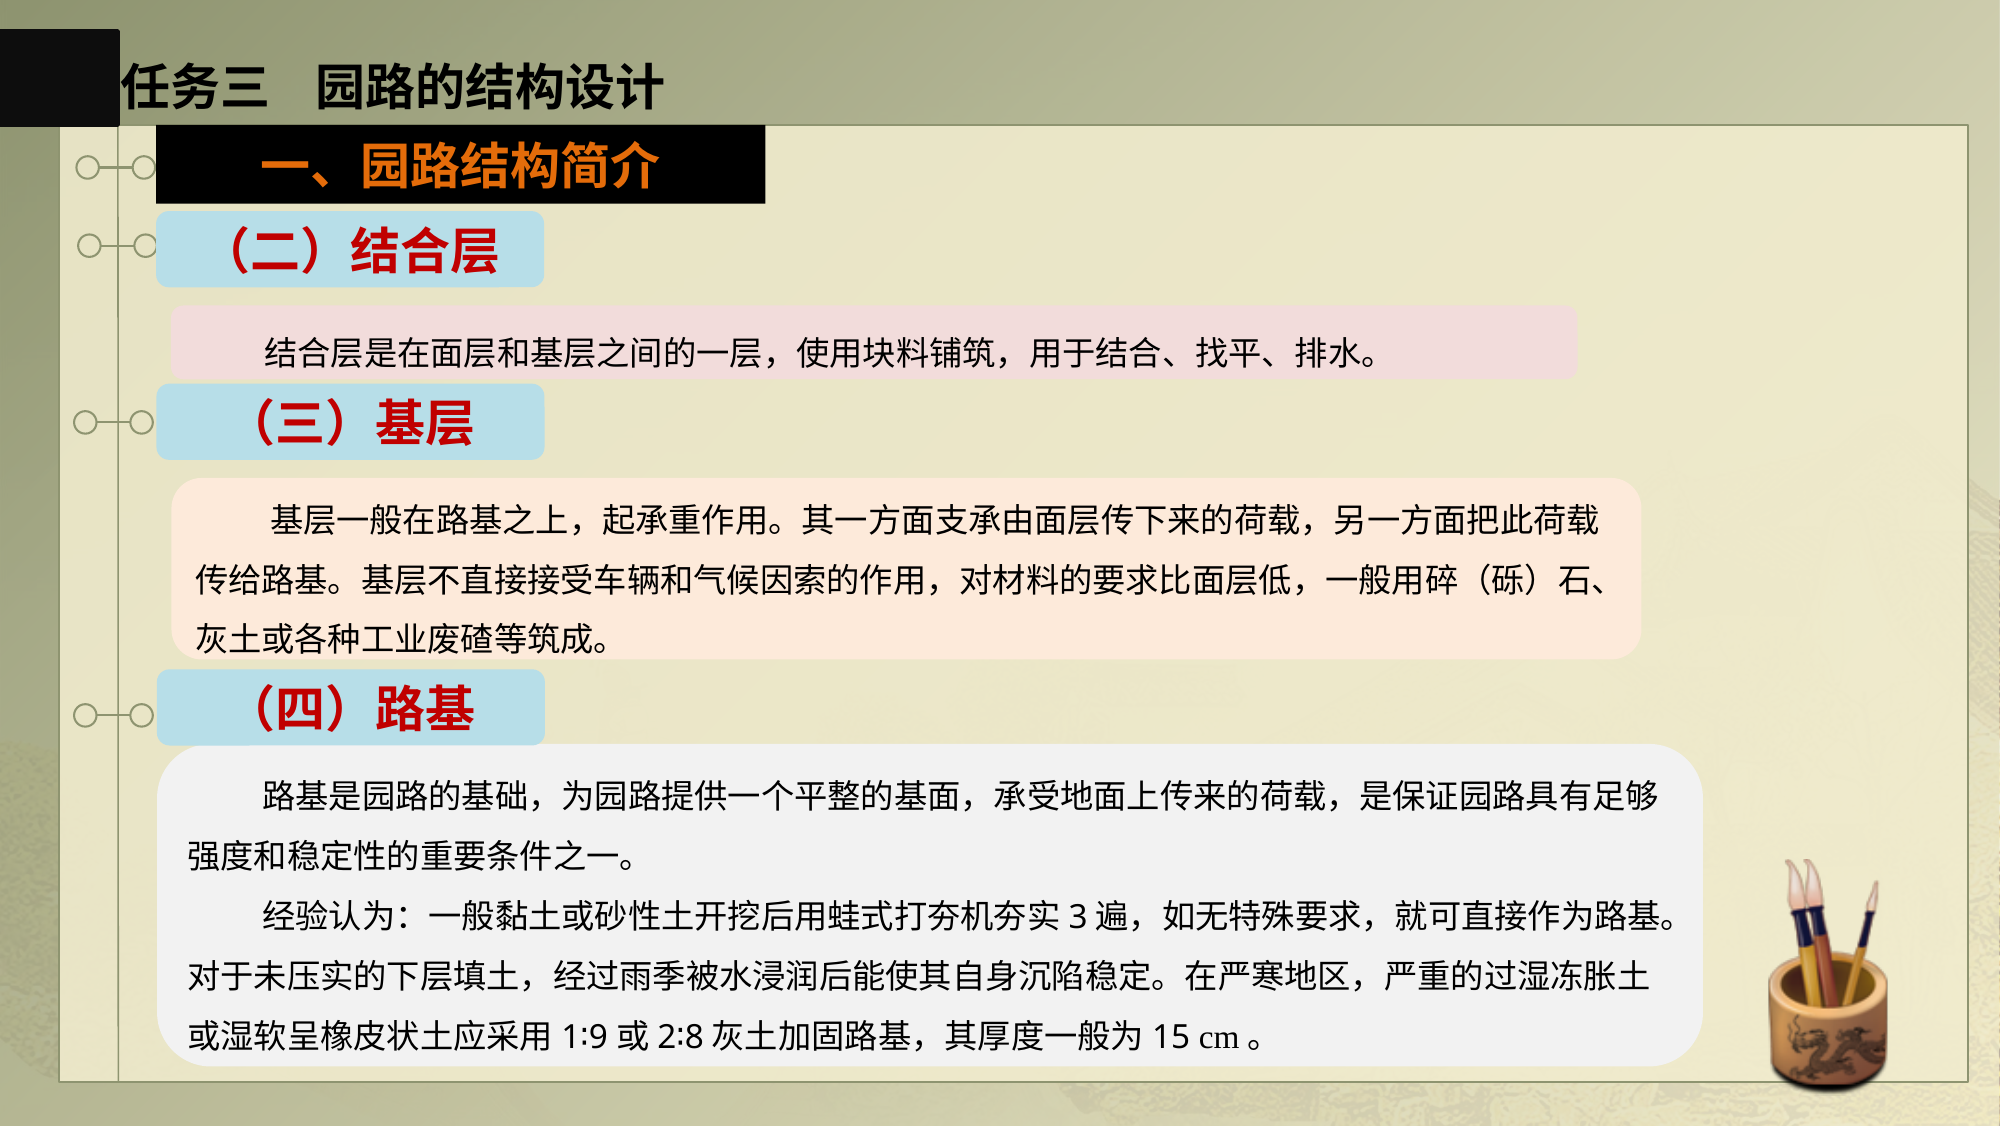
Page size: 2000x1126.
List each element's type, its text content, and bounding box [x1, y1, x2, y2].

text_box （二）结合层 [153, 208, 547, 290]
text_box （四）路基 [154, 667, 548, 748]
title 任务三 园路的结构设计 [99, 45, 1900, 125]
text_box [73, 410, 153, 434]
text_box 路基是园路的基础，为园路提供一个平整的基面，承受地面上传来的荷载，是保证园路具有足够强度和稳定性的重要条件之一。 经验认为：一般黏土或砂性土开挖后用蛙式打夯机夯实3遍，如无特殊要求，就可直接作为路基。对于未压实的下层填土，经过雨季被水浸润后能使其自身沉陷稳定。在严寒地区，严重的过湿冻胀土或湿软呈橡皮状土应采用1∶9或2∶8灰土加固路基，其厚度一般为15 cm。 [154, 741, 1706, 1069]
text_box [77, 234, 158, 258]
text_box 结合层是在面层和基层之间的一层，使用块料铺筑，用于结合、找平、排水。 [168, 303, 1580, 382]
text_box 基层一般在路基之上，起承重作用。其一方面支承由面层传下来的荷载，另一方面把此荷载传给路基。基层不直接接受车辆和气候因索的作用，对材料的要求比面层低，一般用碎（砾）石、灰土或各种工业废碴等筑成。 [169, 475, 1644, 662]
picture [1708, 858, 1945, 1096]
text_box 一、园路结构简介 [154, 123, 768, 206]
text_box （三）基层 [154, 381, 547, 462]
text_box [73, 703, 153, 727]
